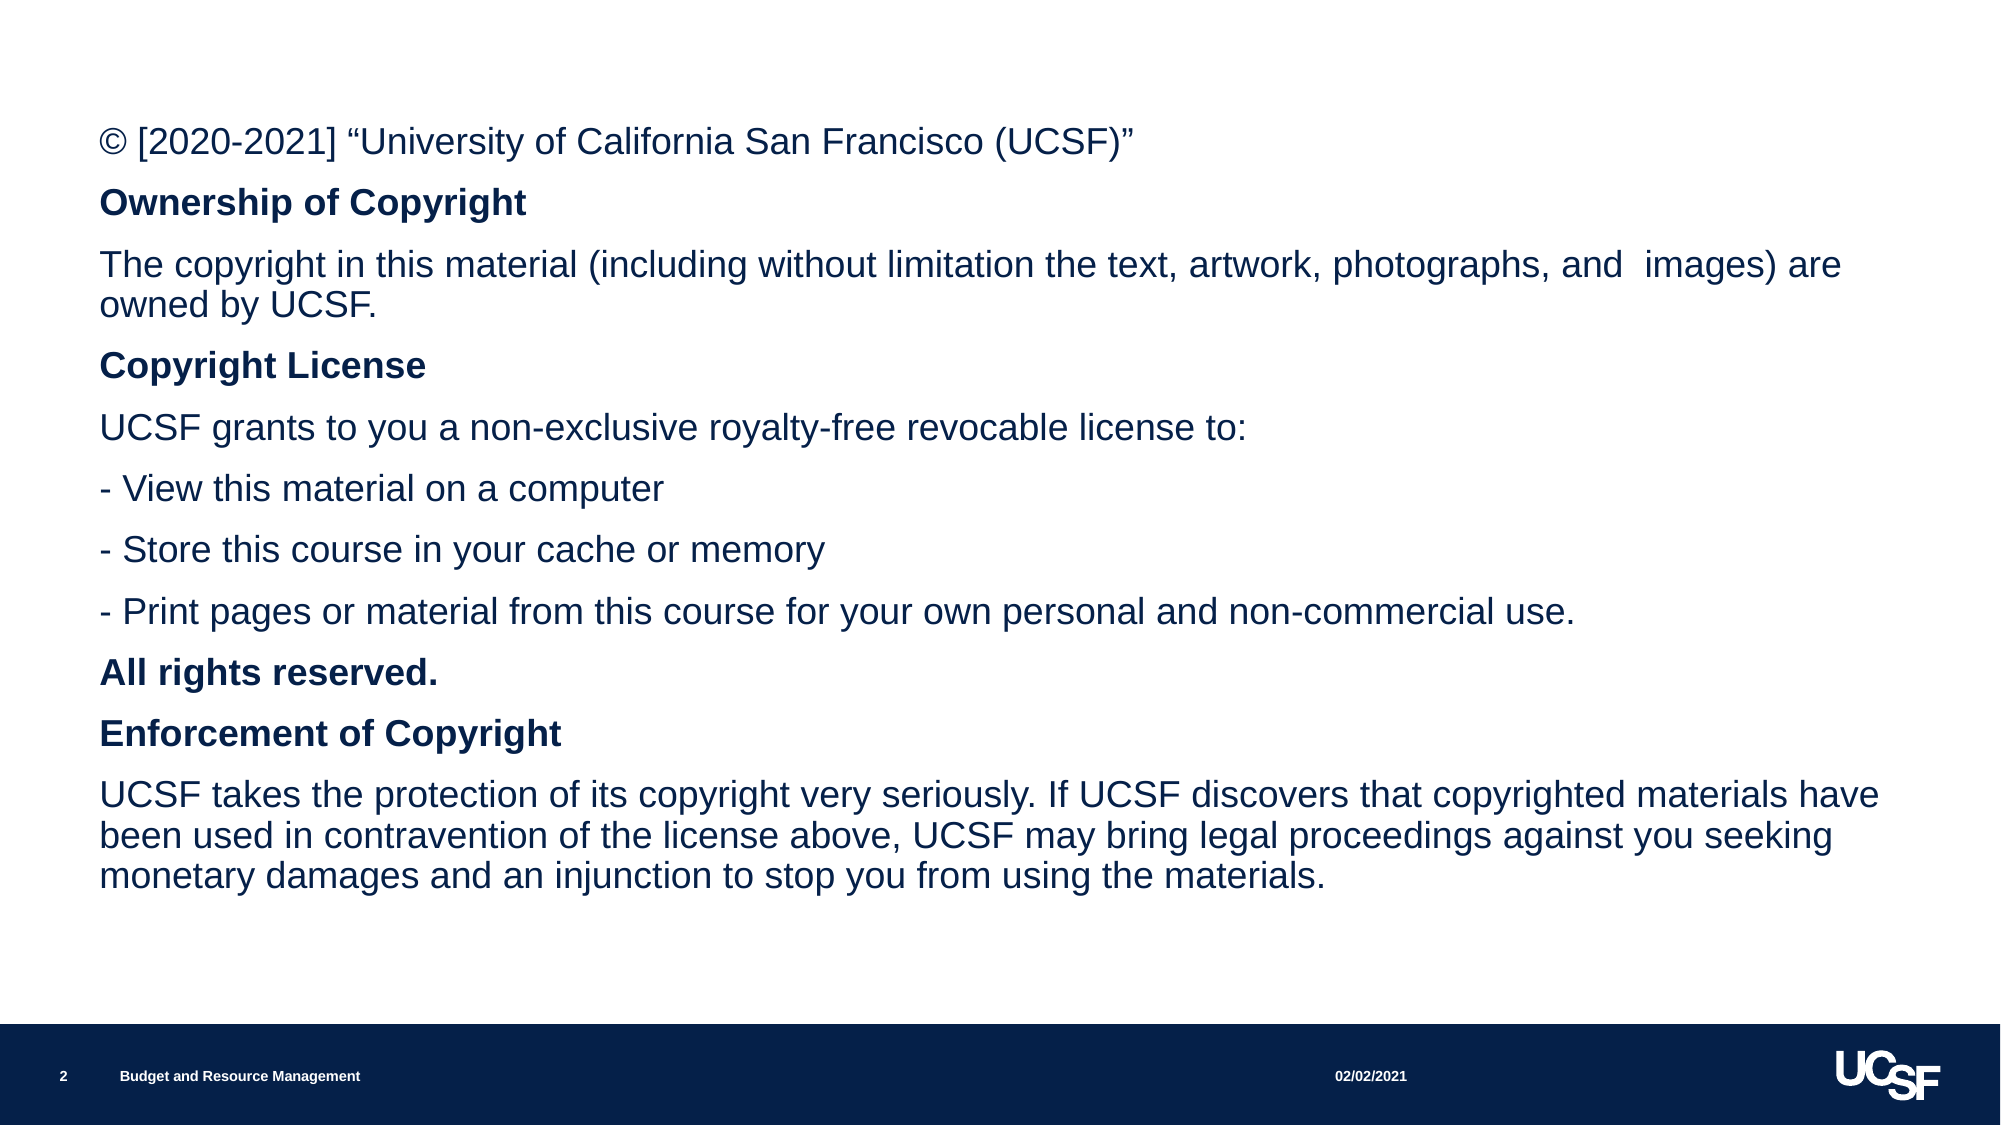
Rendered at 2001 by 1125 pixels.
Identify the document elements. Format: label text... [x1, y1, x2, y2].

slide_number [1335, 1058, 1538, 1084]
slide_number 2 [59, 1058, 114, 1085]
footer Budget and Resource Management [119, 1061, 1063, 1084]
list © [2020-2021] “University of California San Francisco (UCSF)” Ownership of Copyright The copyright in this material (including without limitation the text, artwork, photographs, and images) are owned by UCSF. Copyright License UCSF grants to you a non-exclusive royalty-free revocable license to: - View this material on a computer - Store this course in your cache or memory - Print pages or material from this course for your own personal and non-commercial use. All rights reserved. Enforcement of Copyright UCSF takes the protection of its copyright very seriously. If UCSF discovers that copyrighted materials have been used in contravention of the license above, UCSF may bring legal proceedings against you seeking monetary damages and an injunction to stop you from using the materials. [84, 114, 1906, 966]
